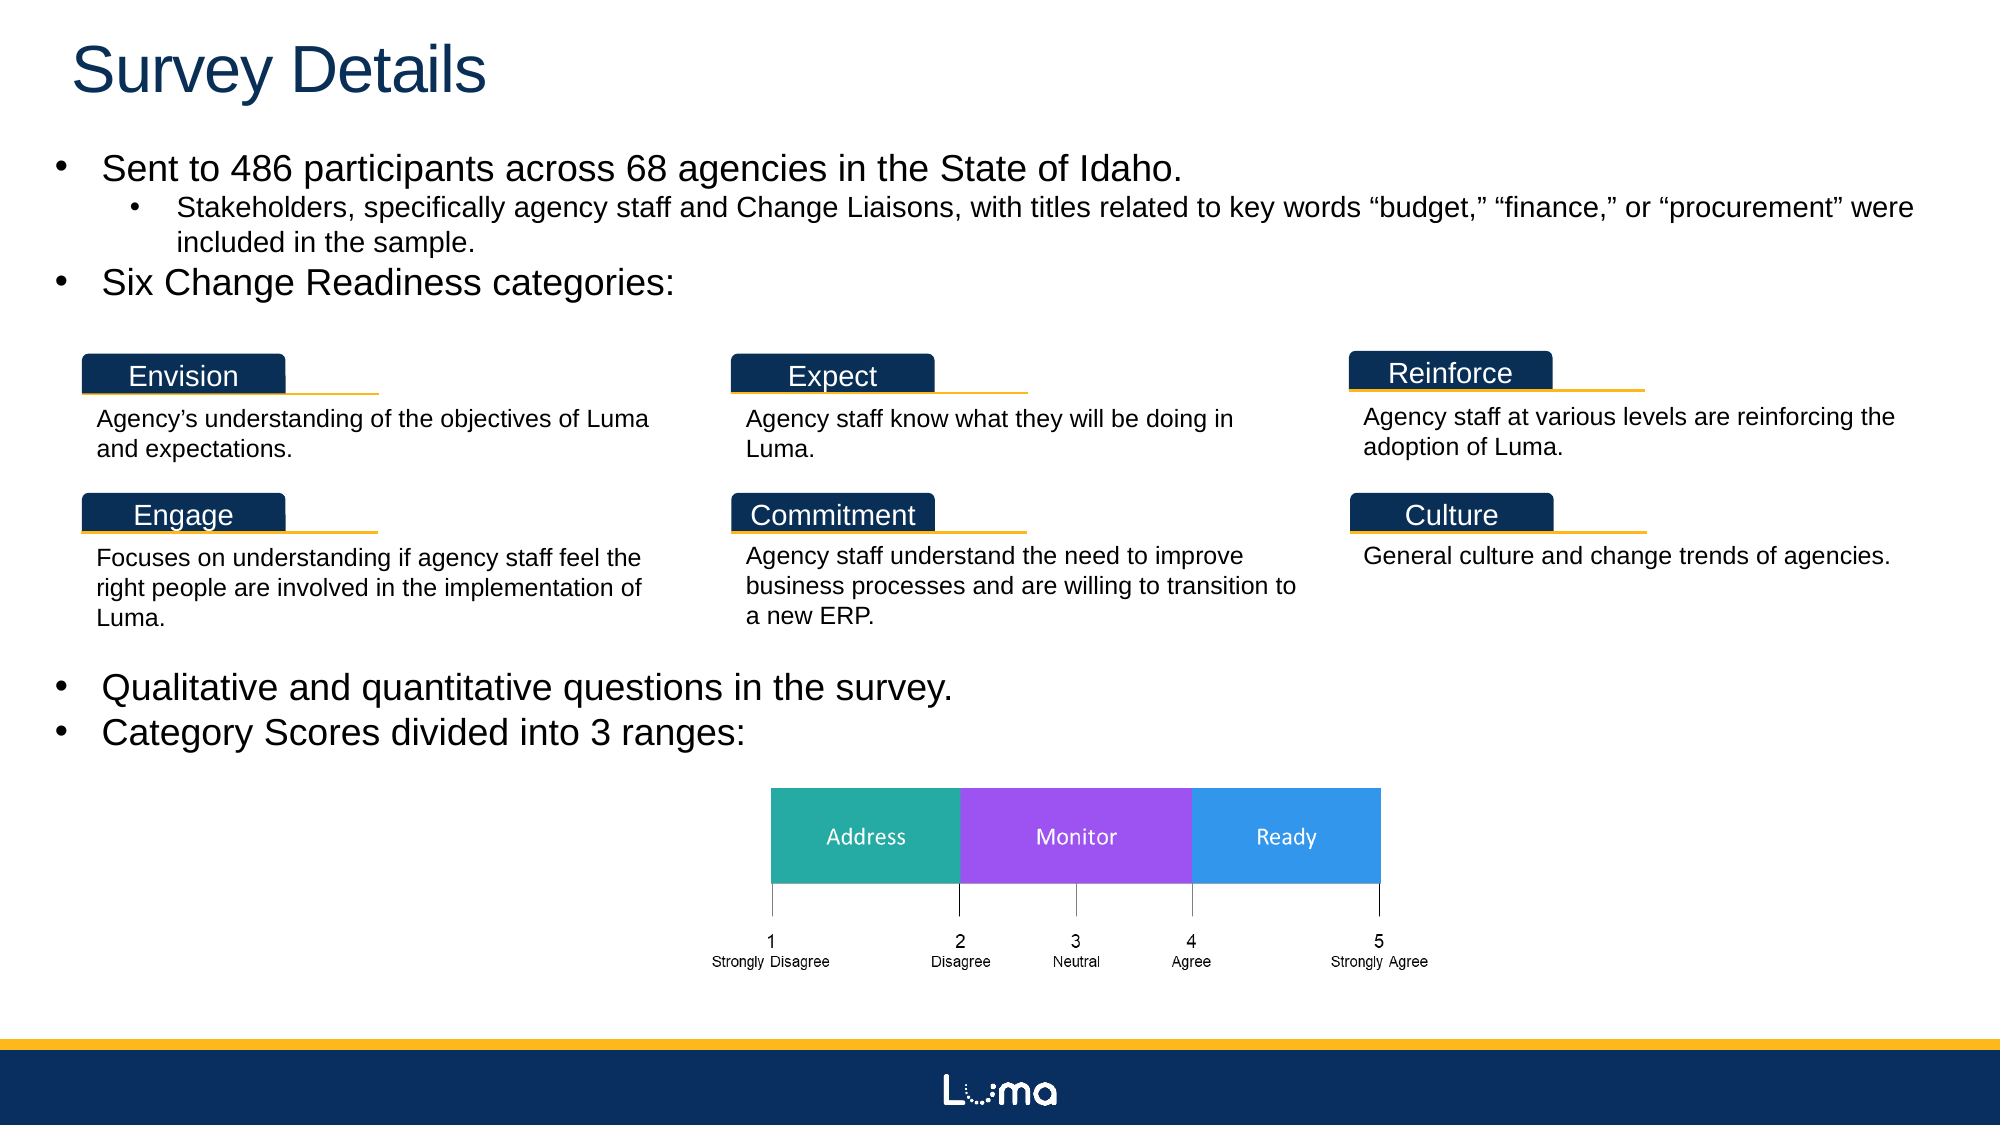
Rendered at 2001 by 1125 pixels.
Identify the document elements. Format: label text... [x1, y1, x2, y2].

title Survey Details [56, 31, 1944, 116]
picture [937, 1027, 1063, 1125]
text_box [81, 350, 1943, 640]
text_box Sent to 486 participants across 68 agencies in the State of Idaho. Stakeholders, specifically agency staff and Change Liaisons, with titles related to key words “budget,” “finance,” or “procurement” were included in the sample. Six Change Readiness categories: Qualitative and quantitative questions in the survey. Category Scores divided into 3 ranges: [40, 136, 1944, 761]
picture [701, 787, 1439, 980]
